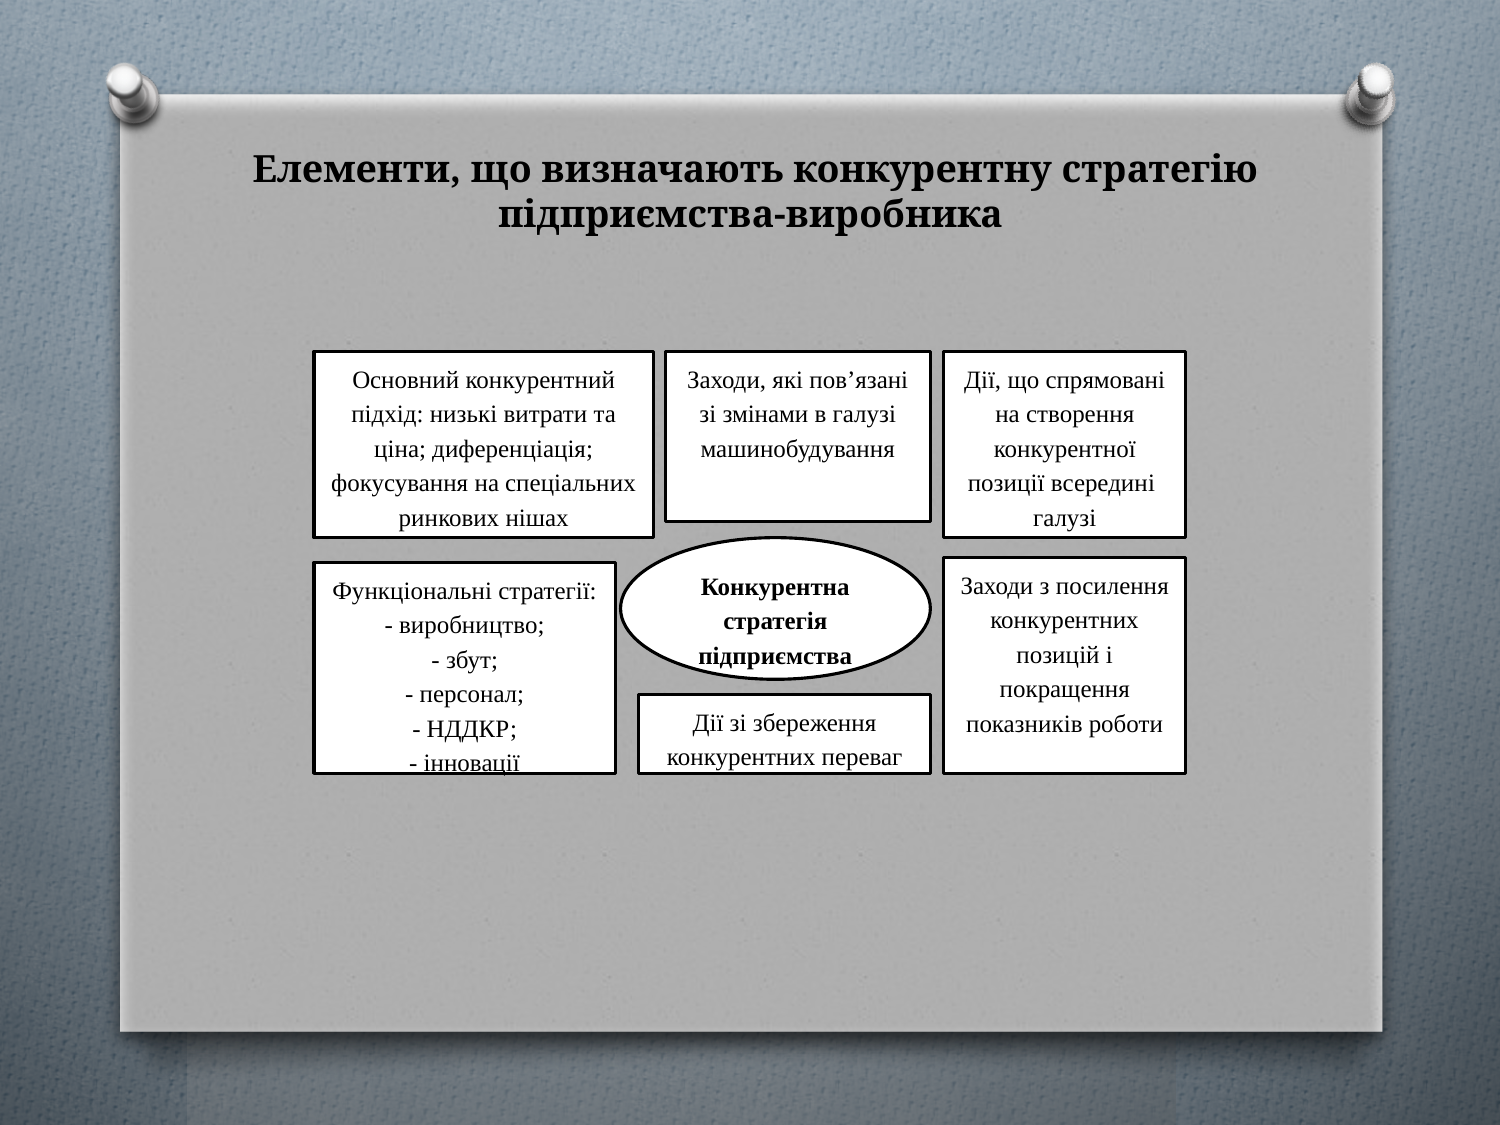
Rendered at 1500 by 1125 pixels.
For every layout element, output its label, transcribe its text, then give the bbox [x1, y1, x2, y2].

picture [75, 31, 197, 141]
text_box Дії зі збереження конкурентних переваг [638, 693, 932, 775]
text_box Дії, що спрямовані на створення конкурентної позиції всередині галузі [942, 350, 1187, 539]
text_box Заходи, які пов’язані зі змінами в галузі машинобудування [664, 350, 932, 522]
text_box Заходи з посилення конкурентних позицій і покращення показників роботи [942, 556, 1187, 775]
text_box Конкурентна стратегія підприємства [619, 536, 932, 681]
title Елементи, що визначають конкурентну стратегію підприємства-виробника [135, 125, 1377, 256]
picture [1317, 35, 1439, 147]
text_box Функціональні стратегії: - виробництво; - збут; - персонал; - НДДКР; - інновації [313, 561, 617, 775]
text_box Основний конкурентний підхід: низькі витрати та ціна; диференціація; фокусування на спеціальних ринкових нішах [313, 350, 655, 539]
